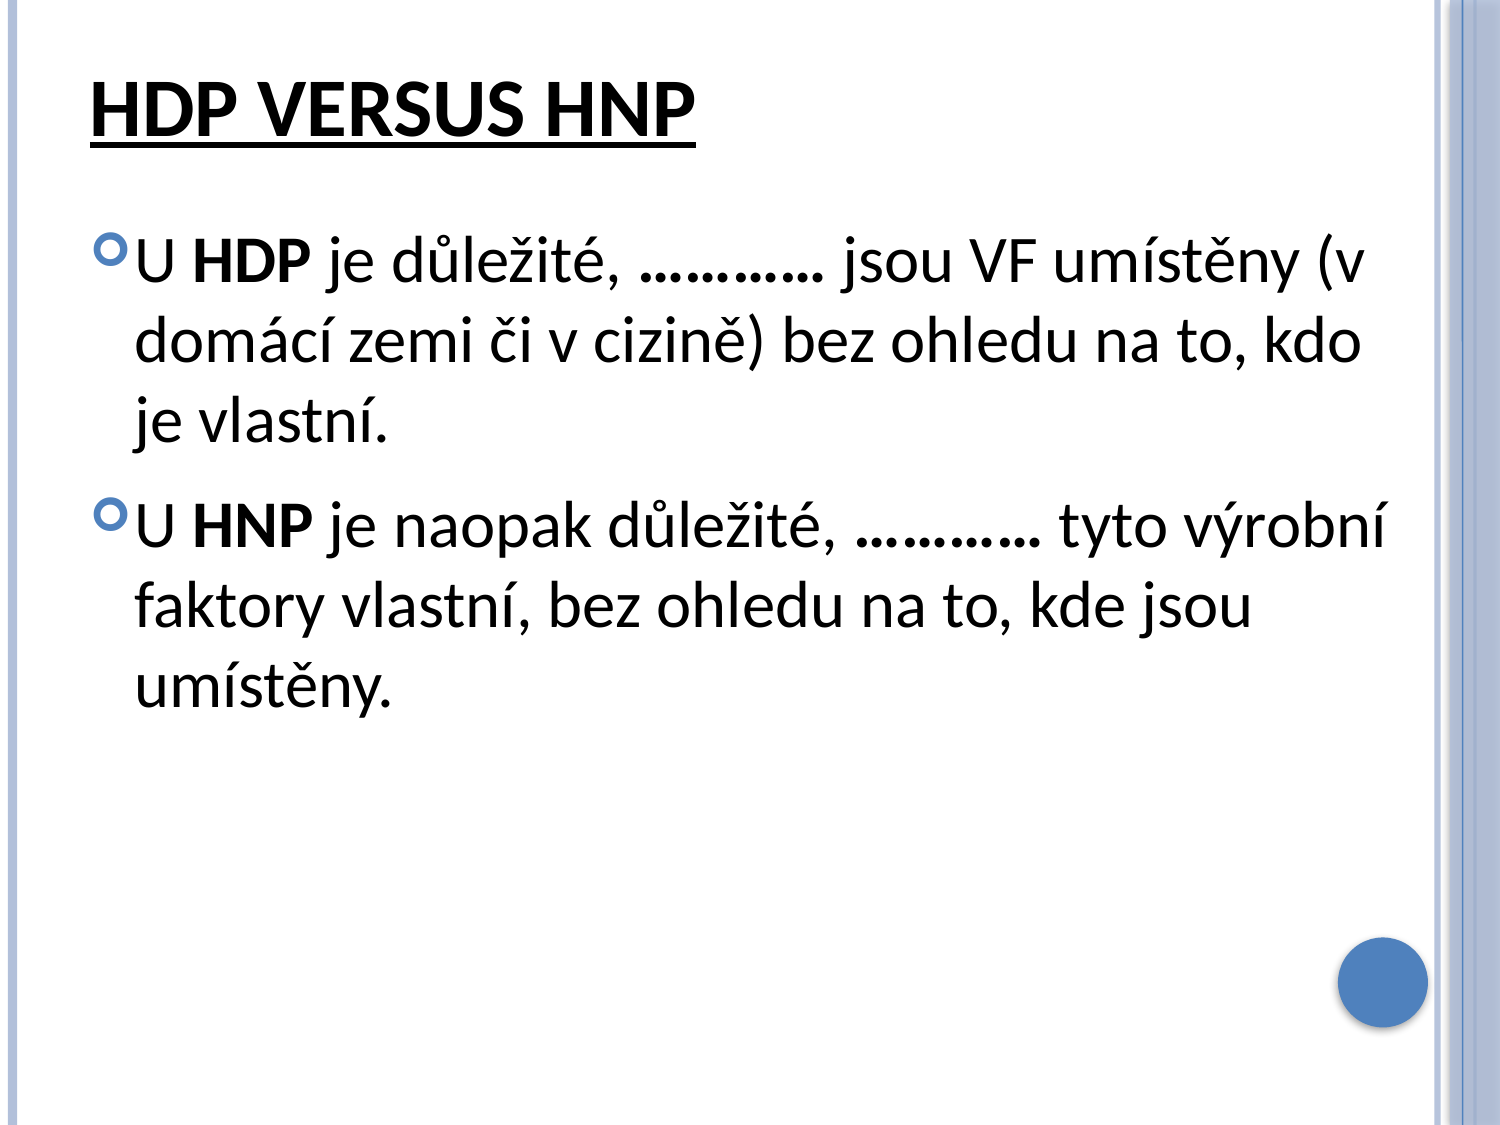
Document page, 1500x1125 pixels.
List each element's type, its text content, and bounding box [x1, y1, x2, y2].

title HDP versus HNP [75, 45, 1300, 161]
list U HDP je důležité, ………… jsou VF umístěny (v domácí zemi či v cizině) bez ohledu na to, kdo je vlastní. U HNP je naopak důležité, ………… tyto výrobní faktory vlastní, bez ohledu na to, kde jsou umístěny. [75, 208, 1412, 1062]
